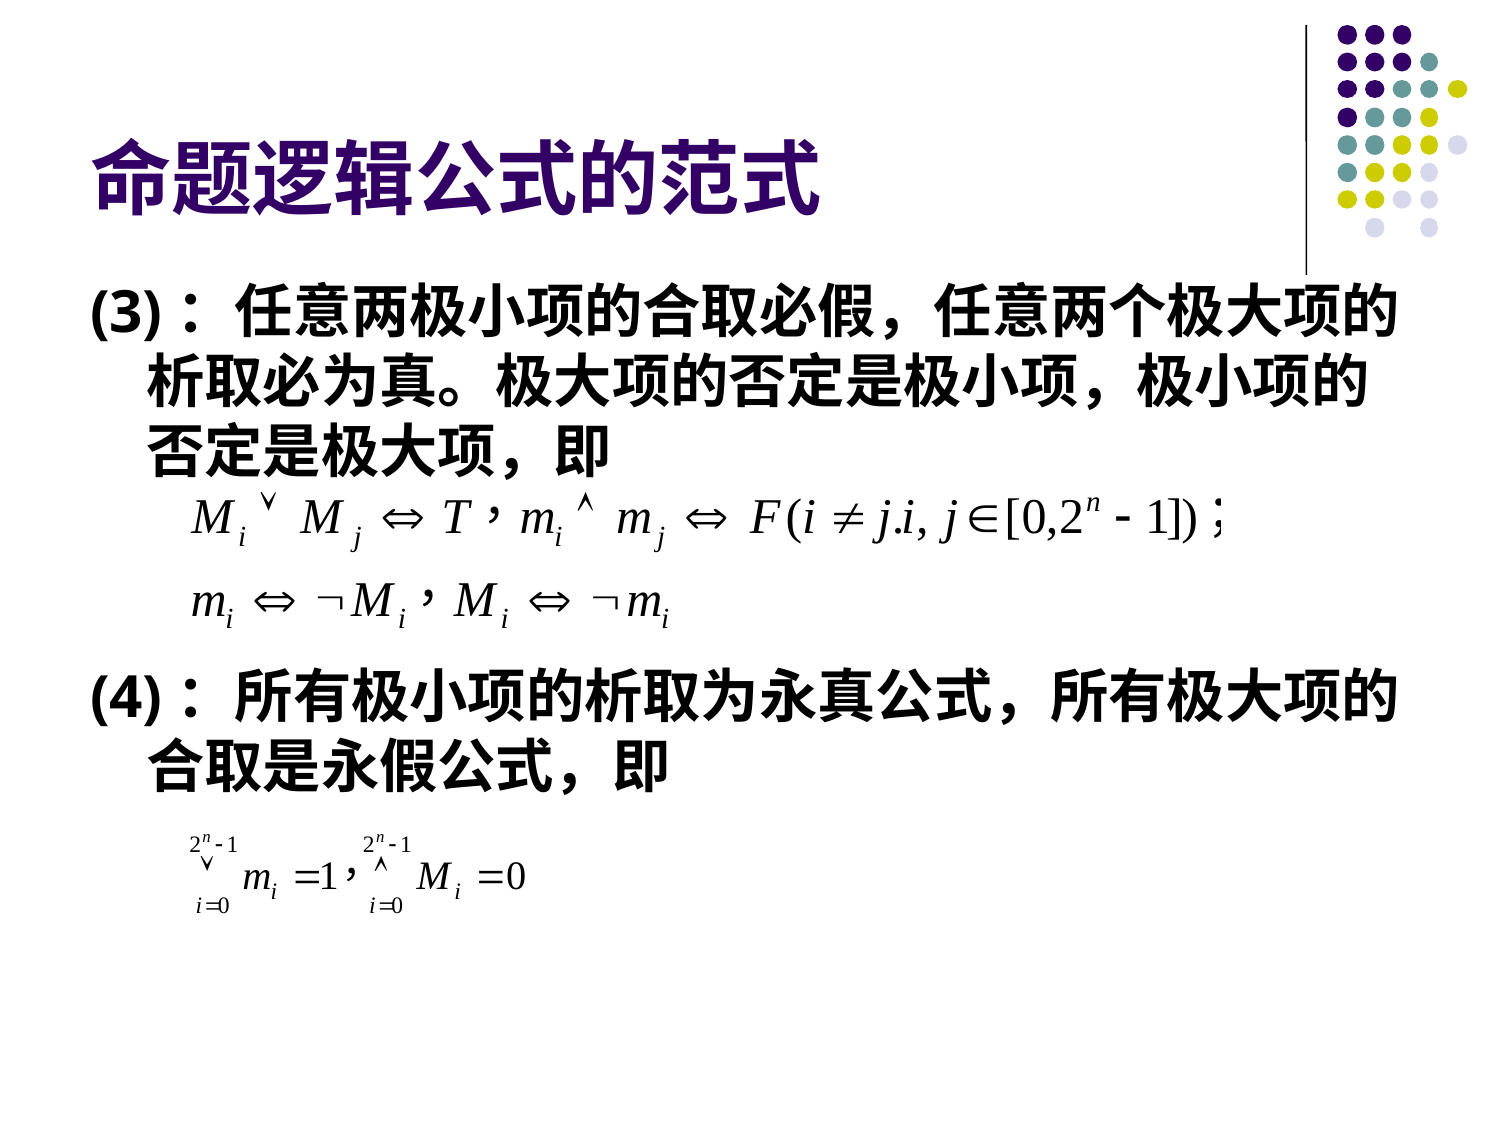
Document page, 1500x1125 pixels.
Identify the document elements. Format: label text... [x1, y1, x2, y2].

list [182, 479, 1221, 639]
title 命题逻辑公式的范式 [75, 20, 1313, 233]
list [182, 822, 534, 924]
list (3)：任意两极小项的合取必假，任意两个极大项的析取必为真。极大项的否定是极小项，极小项的否定是极大项，即 (4)：所有极小项的析取为永真公式，所有极大项的合取是永假公式，即 [75, 267, 1438, 1088]
